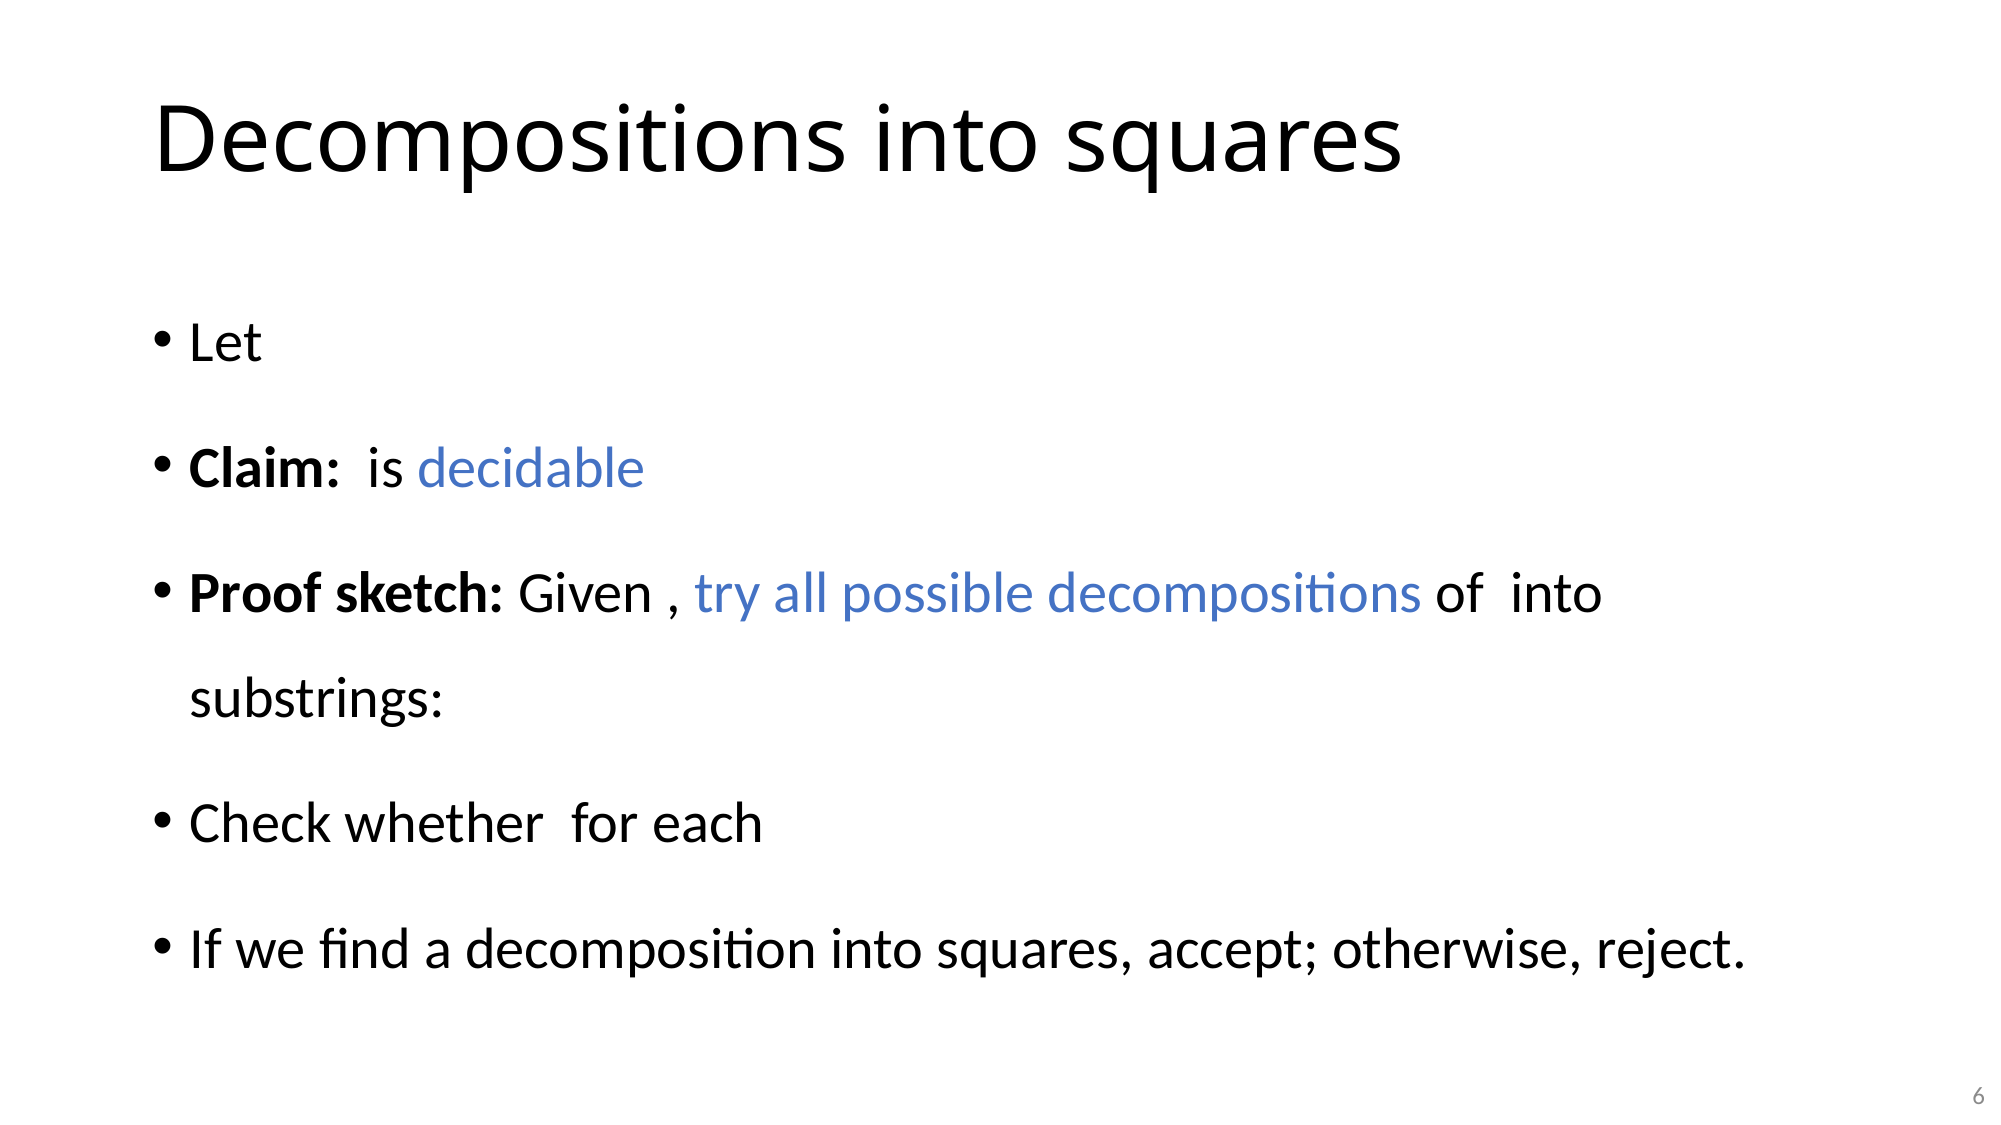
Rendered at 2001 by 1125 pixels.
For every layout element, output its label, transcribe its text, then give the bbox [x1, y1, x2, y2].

slide_number 6 [1550, 1064, 2000, 1125]
title Decompositions into squares [137, 33, 1863, 251]
